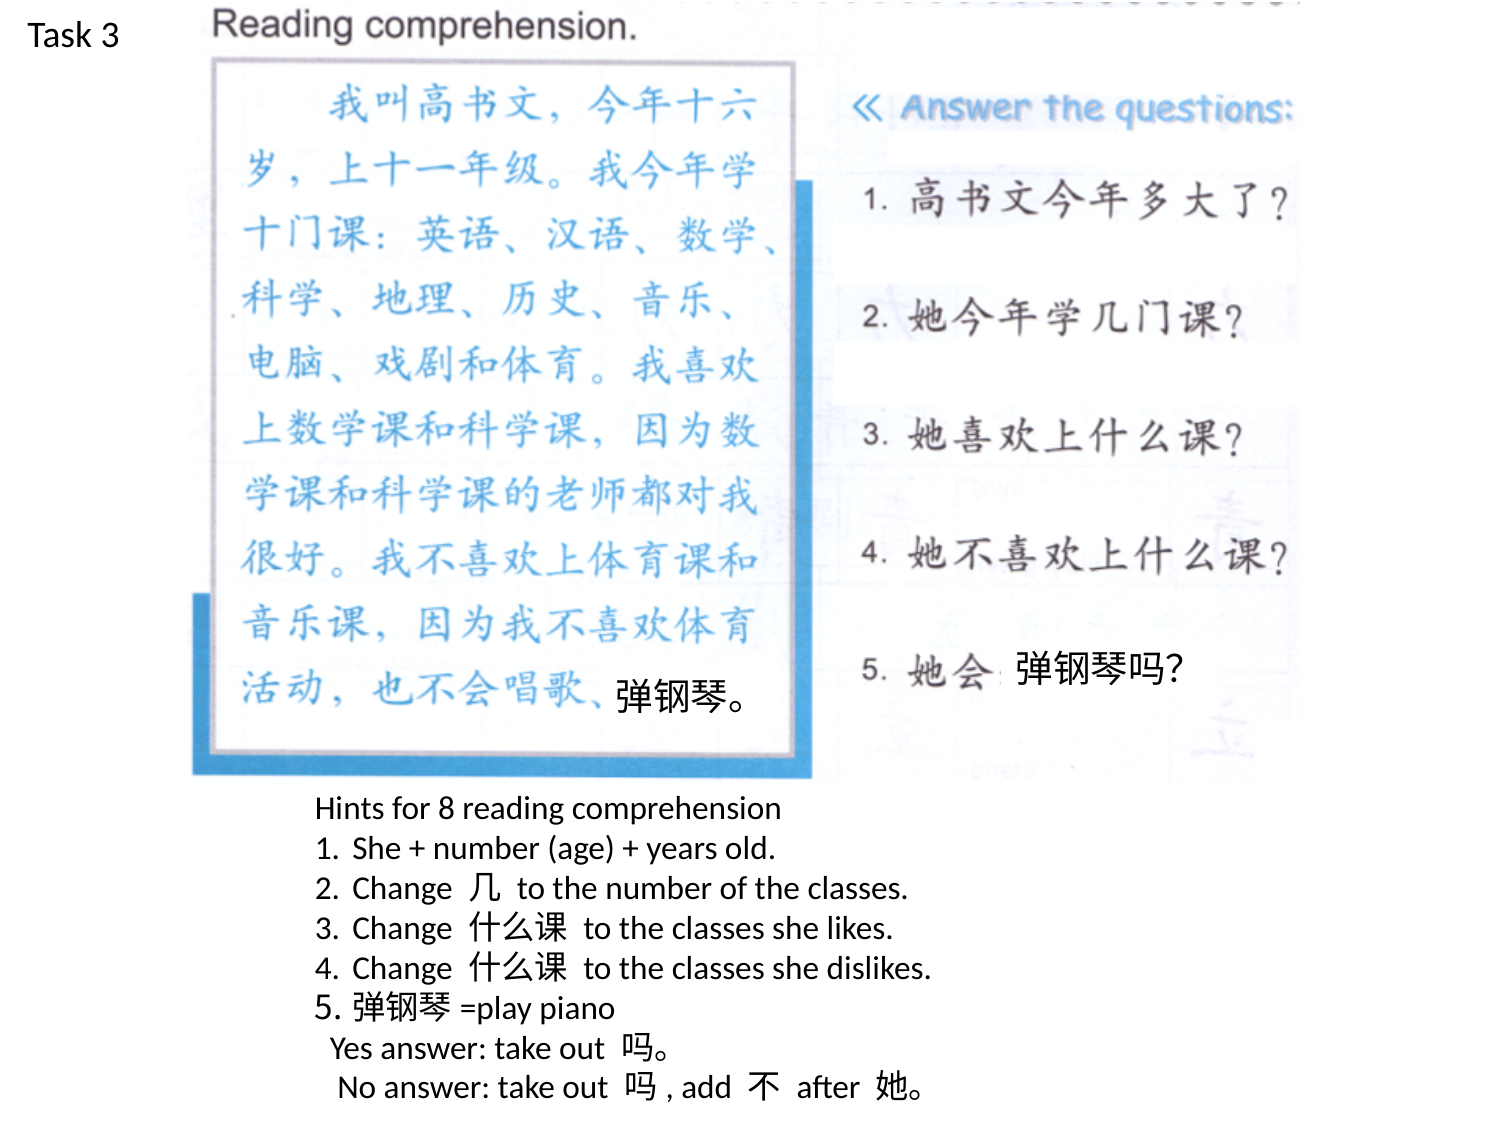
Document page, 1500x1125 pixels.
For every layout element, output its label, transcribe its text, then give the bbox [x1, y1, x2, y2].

picture [187, 2, 1301, 785]
text_box Task 3 [12, 2, 185, 63]
text_box Hints for 8 reading comprehension She + number (age) + years old. Change 几 to the number of the classes. Change 什么课 to the classes she likes. Change 什么课 to the classes she dislikes. 弹钢琴=play piano Yes answer: take out 吗。 No answer: take out 吗, add 不 after 她。 [299, 793, 1188, 1113]
